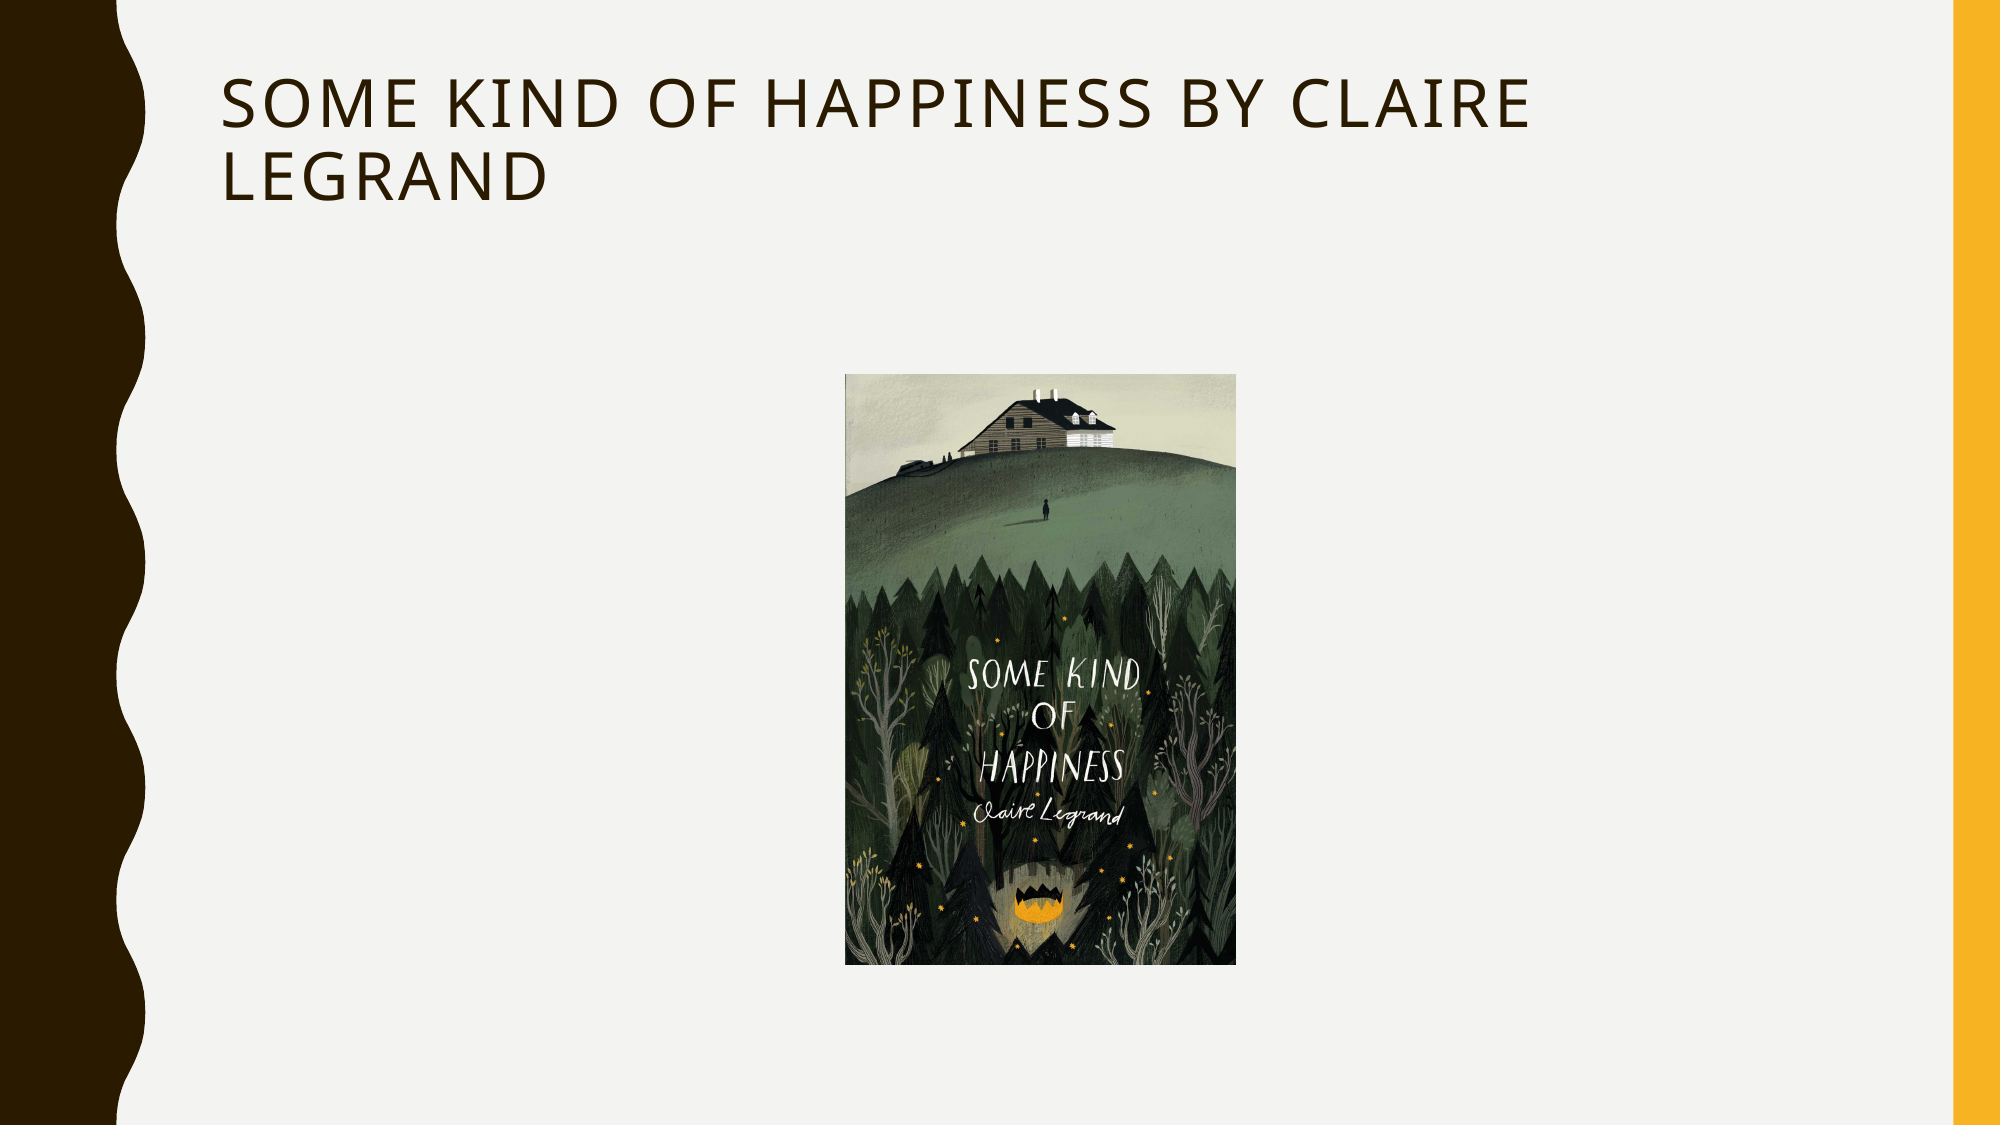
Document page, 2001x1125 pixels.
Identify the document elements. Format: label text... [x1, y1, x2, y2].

title Some Kind of Happiness by Claire Legrand [205, 62, 1875, 308]
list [844, 374, 1236, 965]
